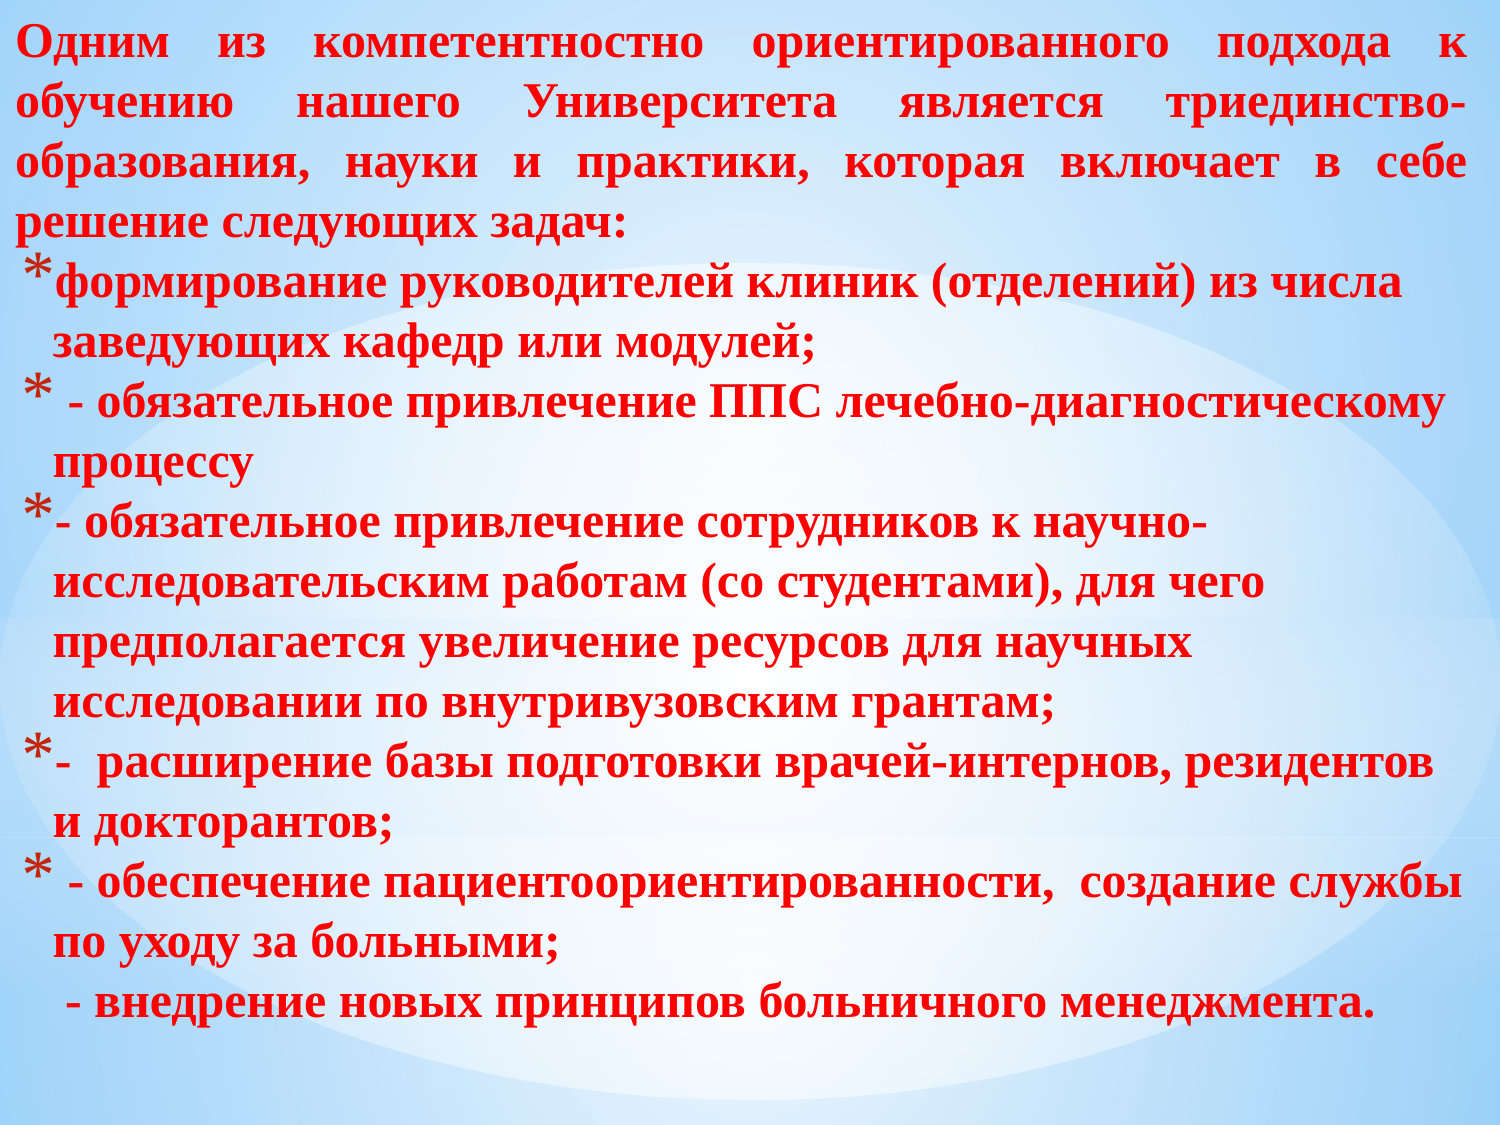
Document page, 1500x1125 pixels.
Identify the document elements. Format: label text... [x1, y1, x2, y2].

list Одним из компетентностно ориентированного подхода к обучению нашего Университета является триединство-образования, науки и практики, которая включает в себе решение следующих задач: формирование руководителей клиник (отделений) из числа заведующих кафедр или модулей; - обязательное привлечение ППС лечебно-диагностическому процессу - обязательное привлечение сотрудников к научно-исследовательским работам (со студентами), для чего предполагается увеличение ресурсов для научных исследовании по внутривузовским грантам; - расширение базы подготовки врачей-интернов, резидентов и докторантов; - обеспечение пациентоориентированности, создание службы по уходу за больными; - внедрение новых принципов больничного менеджмента. [0, 0, 1483, 1083]
